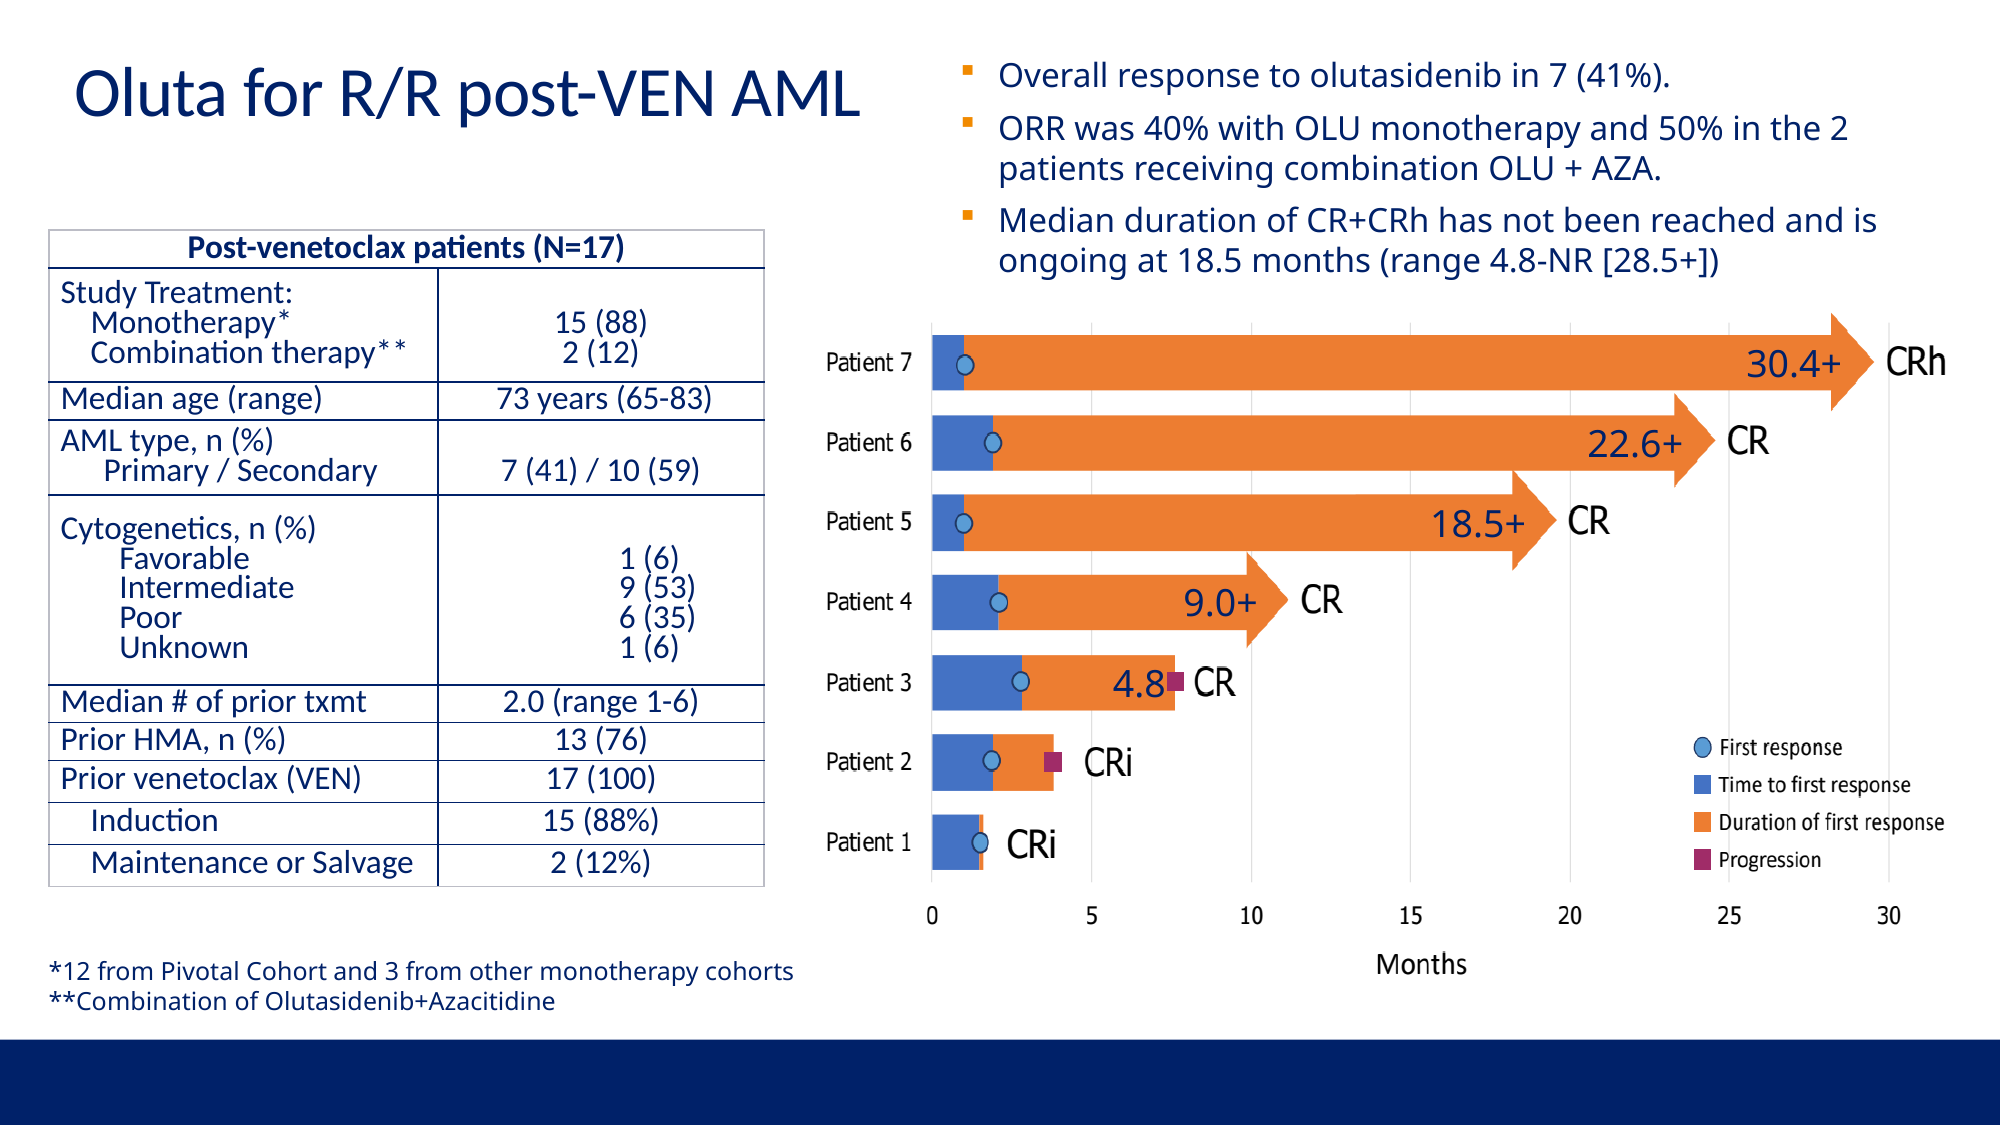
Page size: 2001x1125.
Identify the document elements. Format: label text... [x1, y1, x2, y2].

table_cell Prior HMA, n (%) [50, 723, 437, 760]
table_cell 73 years (65-83) [439, 383, 763, 419]
table_cell 13 (76) [439, 723, 763, 760]
table_cell Median # of prior txmt [50, 686, 437, 722]
table_cell 2 (12%) [439, 845, 763, 886]
table_header Post-venetoclax patients (N=17) [50, 231, 763, 267]
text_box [818, 306, 1967, 1002]
table_cell 1 (6) 9 (53) 6 (35) 1 (6) [439, 496, 763, 684]
table_cell 15 (88%) [439, 803, 763, 844]
text_box *12 from Pivotal Cohort and 3 from other monotherapy cohorts **Combination of Olutasidenib+Azacitidine [33, 948, 1429, 1023]
table_cell AML type, n (%) Primary / Secondary [50, 421, 437, 494]
table_cell Cytogenetics, n (%) Favorable Intermediate Poor Unknown [50, 496, 437, 684]
table_cell 17 (100) [439, 761, 763, 802]
table_cell 7 (41) / 10 (59) [439, 421, 763, 494]
table_cell Prior venetoclax (VEN) [50, 761, 437, 802]
table_cell Study Treatment: Monotherapy* Combination therapy** [50, 269, 437, 381]
table_cell 15 (88) 2 (12) [439, 269, 763, 381]
table_cell Induction [50, 803, 437, 844]
text_box Overall response to olutasidenib in 7 (41%). ORR was 40% with OLU monotherapy and 50% in the 2 patients receiving combination OLU + AZA. Median duration of CR+CRh has not been reached and is ongoing at 18.5 months (range 4.8-NR [28.5+]) [945, 47, 1967, 306]
table_cell 2.0 (range 1-6) [439, 686, 763, 722]
table_cell Median age (range) [50, 383, 437, 419]
title Oluta for R/R post-VEN AML [59, 47, 945, 198]
table_cell Maintenance or Salvage [50, 845, 437, 886]
